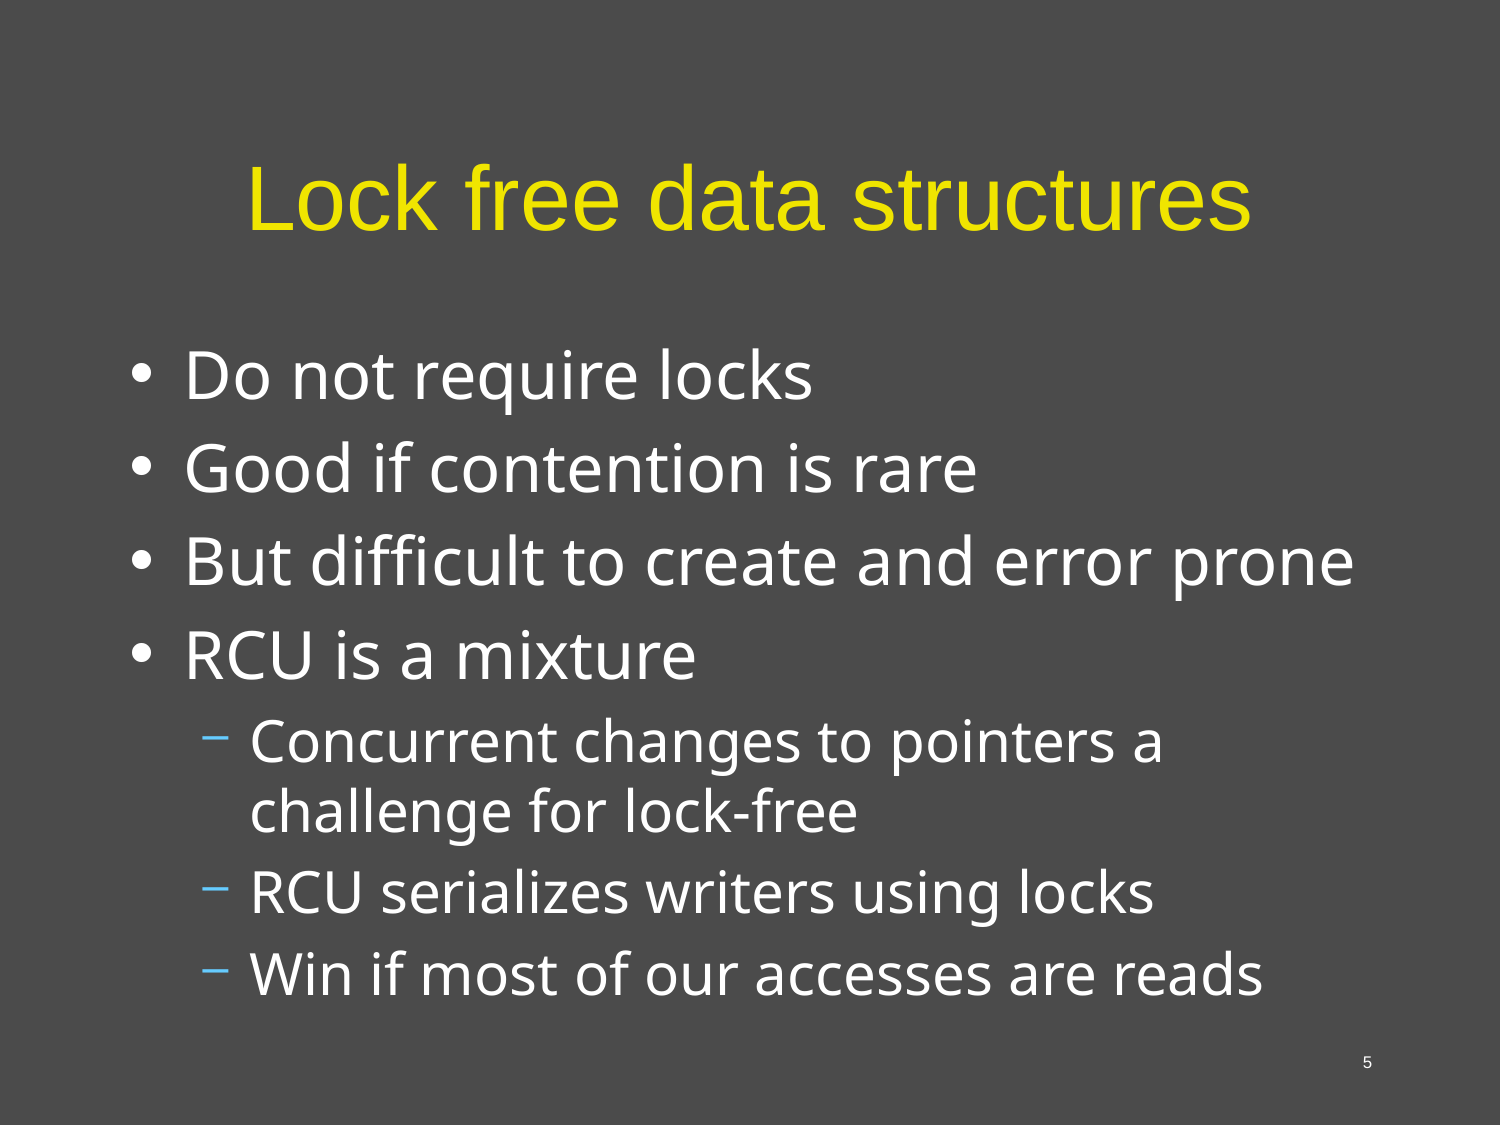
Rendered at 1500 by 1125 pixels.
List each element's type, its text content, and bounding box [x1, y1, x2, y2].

list Do not require locks Good if contention is rare But difficult to create and error prone RCU is a mixture Concurrent changes to pointers a challenge for lock-free RCU serializes writers using locks Win if most of our accesses are reads [112, 324, 1388, 1001]
slide_number 5 [1074, 1024, 1388, 1101]
title Lock free data structures [112, 99, 1388, 288]
